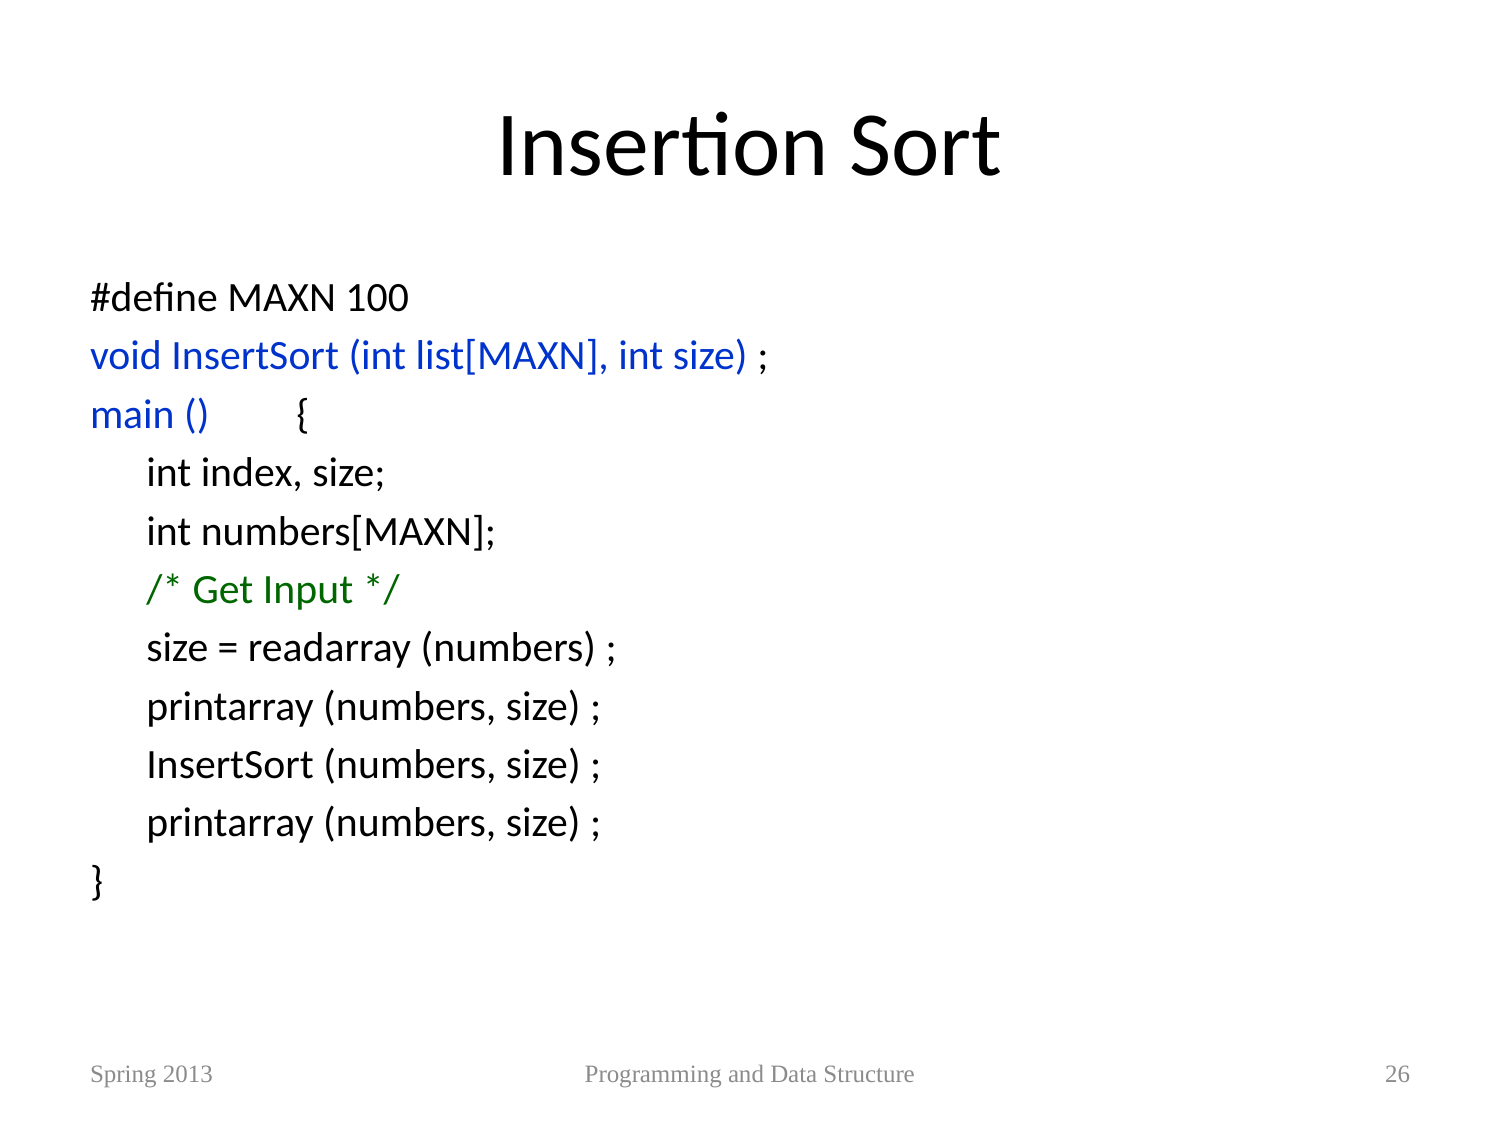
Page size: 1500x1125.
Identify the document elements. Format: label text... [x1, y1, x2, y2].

list #define MAXN 100 void InsertSort (int list[MAXN], int size) ; main () { int index, size; int numbers[MAXN]; /* Get Input */ size = readarray (numbers) ; printarray (numbers, size) ; InsertSort (numbers, size) ; printarray (numbers, size) ; } [74, 262, 1426, 1006]
footer Programming and Data Structure [512, 1042, 988, 1103]
slide_number Spring 2013 [75, 1042, 425, 1103]
title Insertion Sort [74, 44, 1426, 233]
slide_number 26 [1074, 1042, 1425, 1103]
